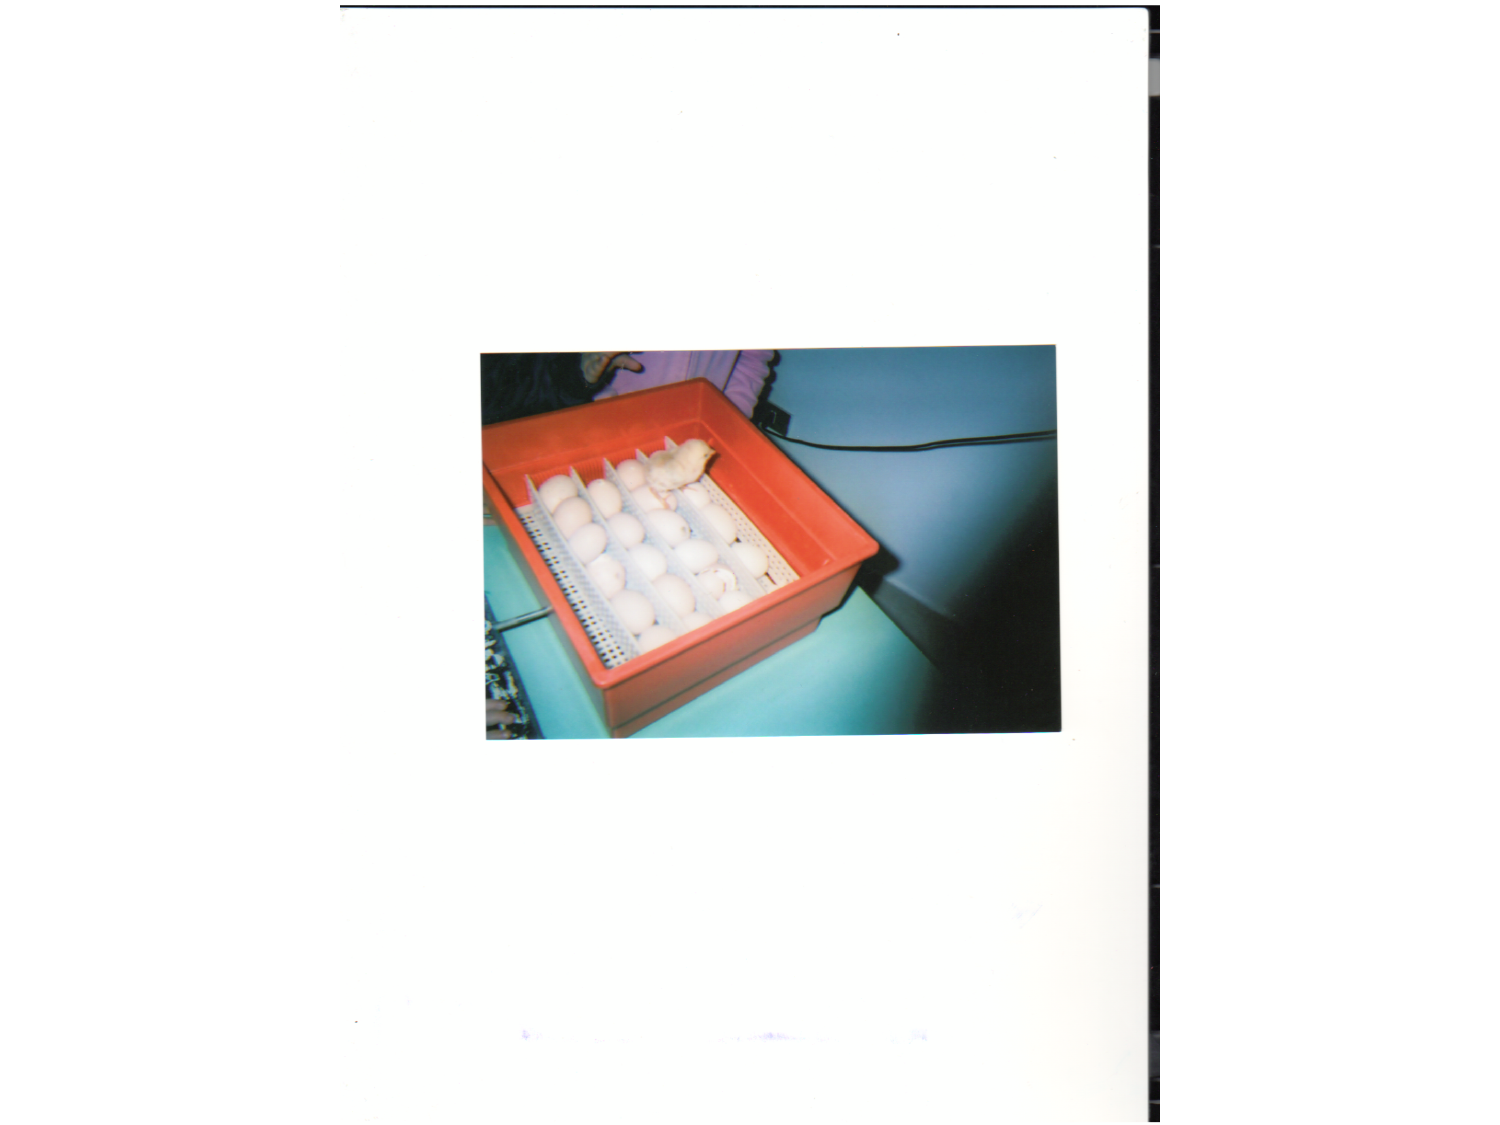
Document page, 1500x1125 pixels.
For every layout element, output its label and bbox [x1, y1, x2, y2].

picture [339, 0, 1160, 1125]
